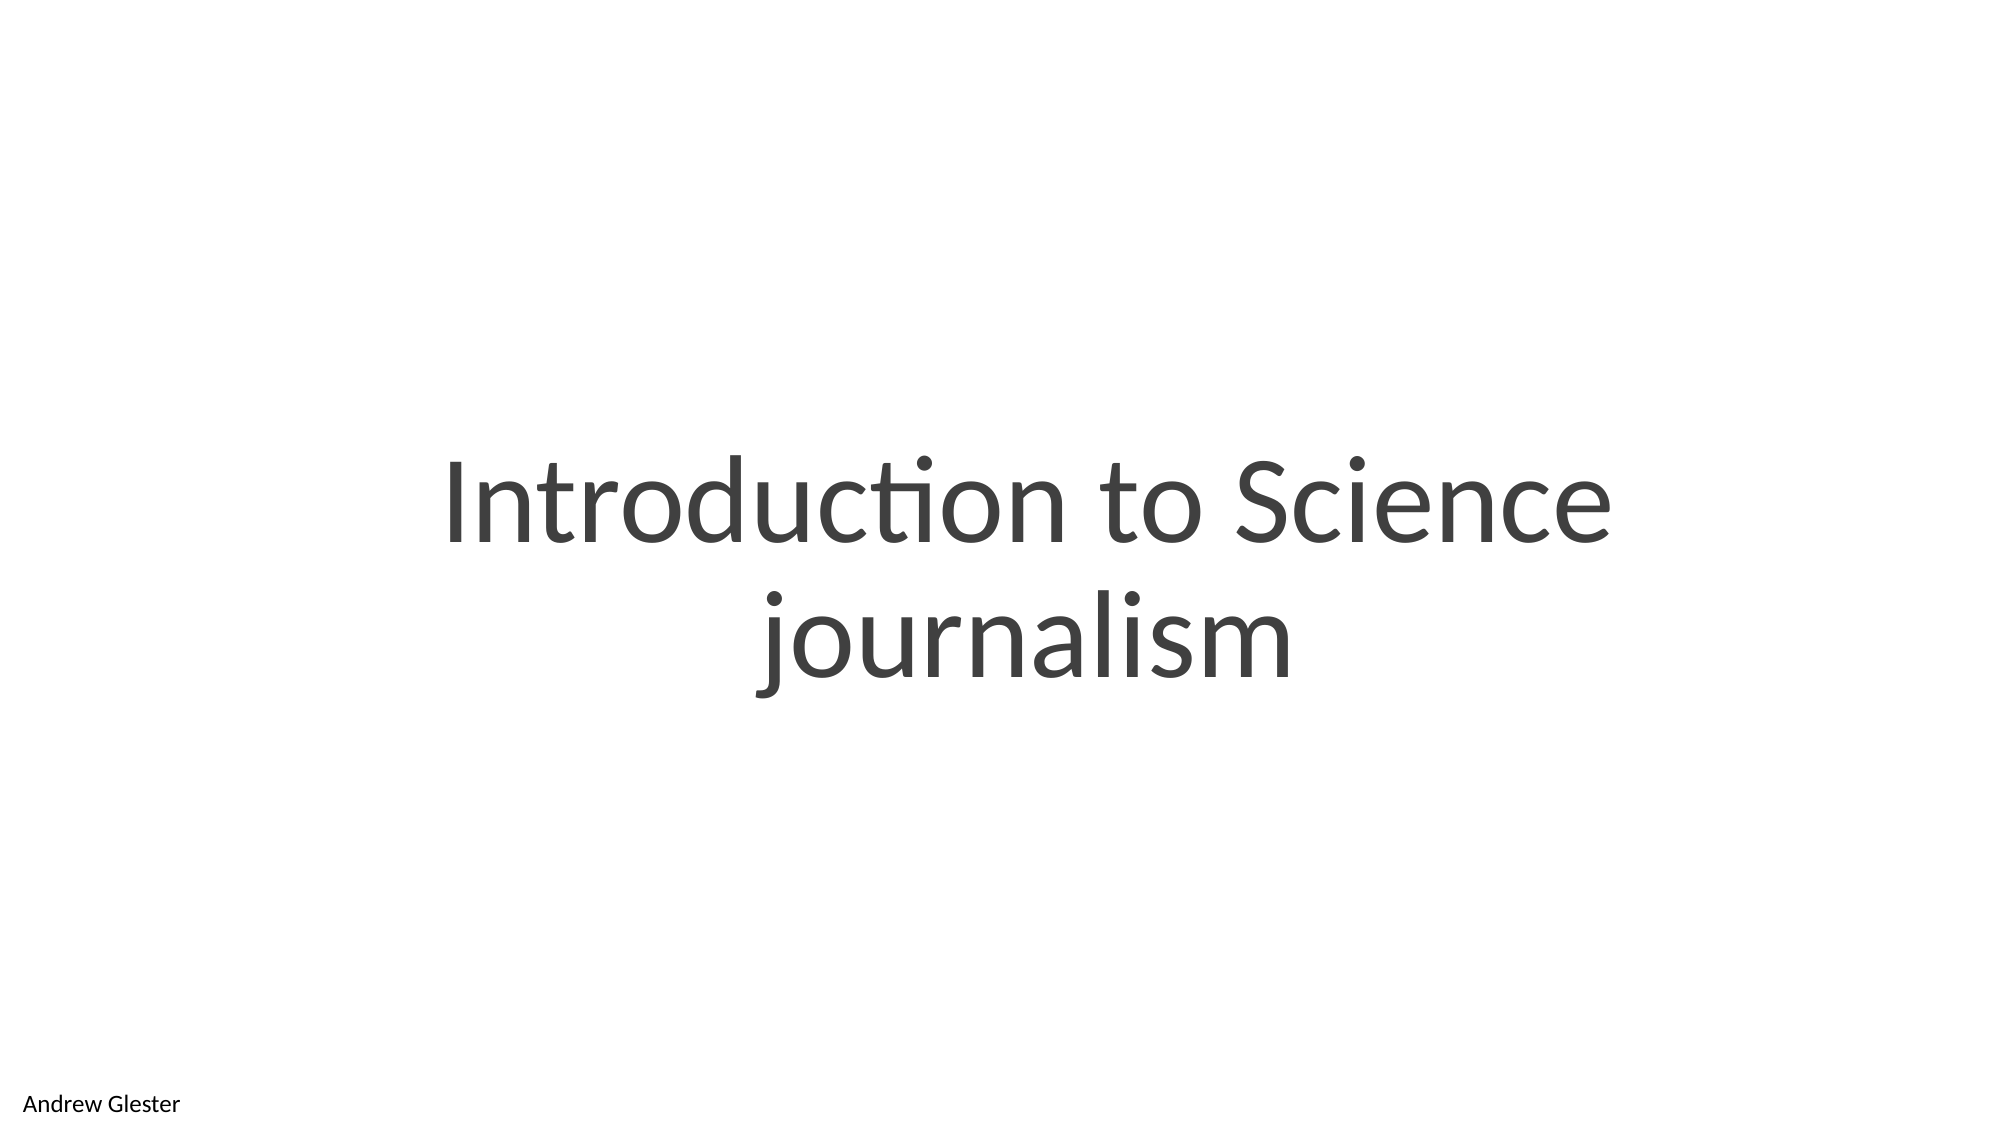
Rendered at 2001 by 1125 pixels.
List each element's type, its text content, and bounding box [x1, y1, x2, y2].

subtitle Andrew Glester [0, 1083, 609, 1125]
title Introduction to Science journalism [304, 401, 1752, 713]
